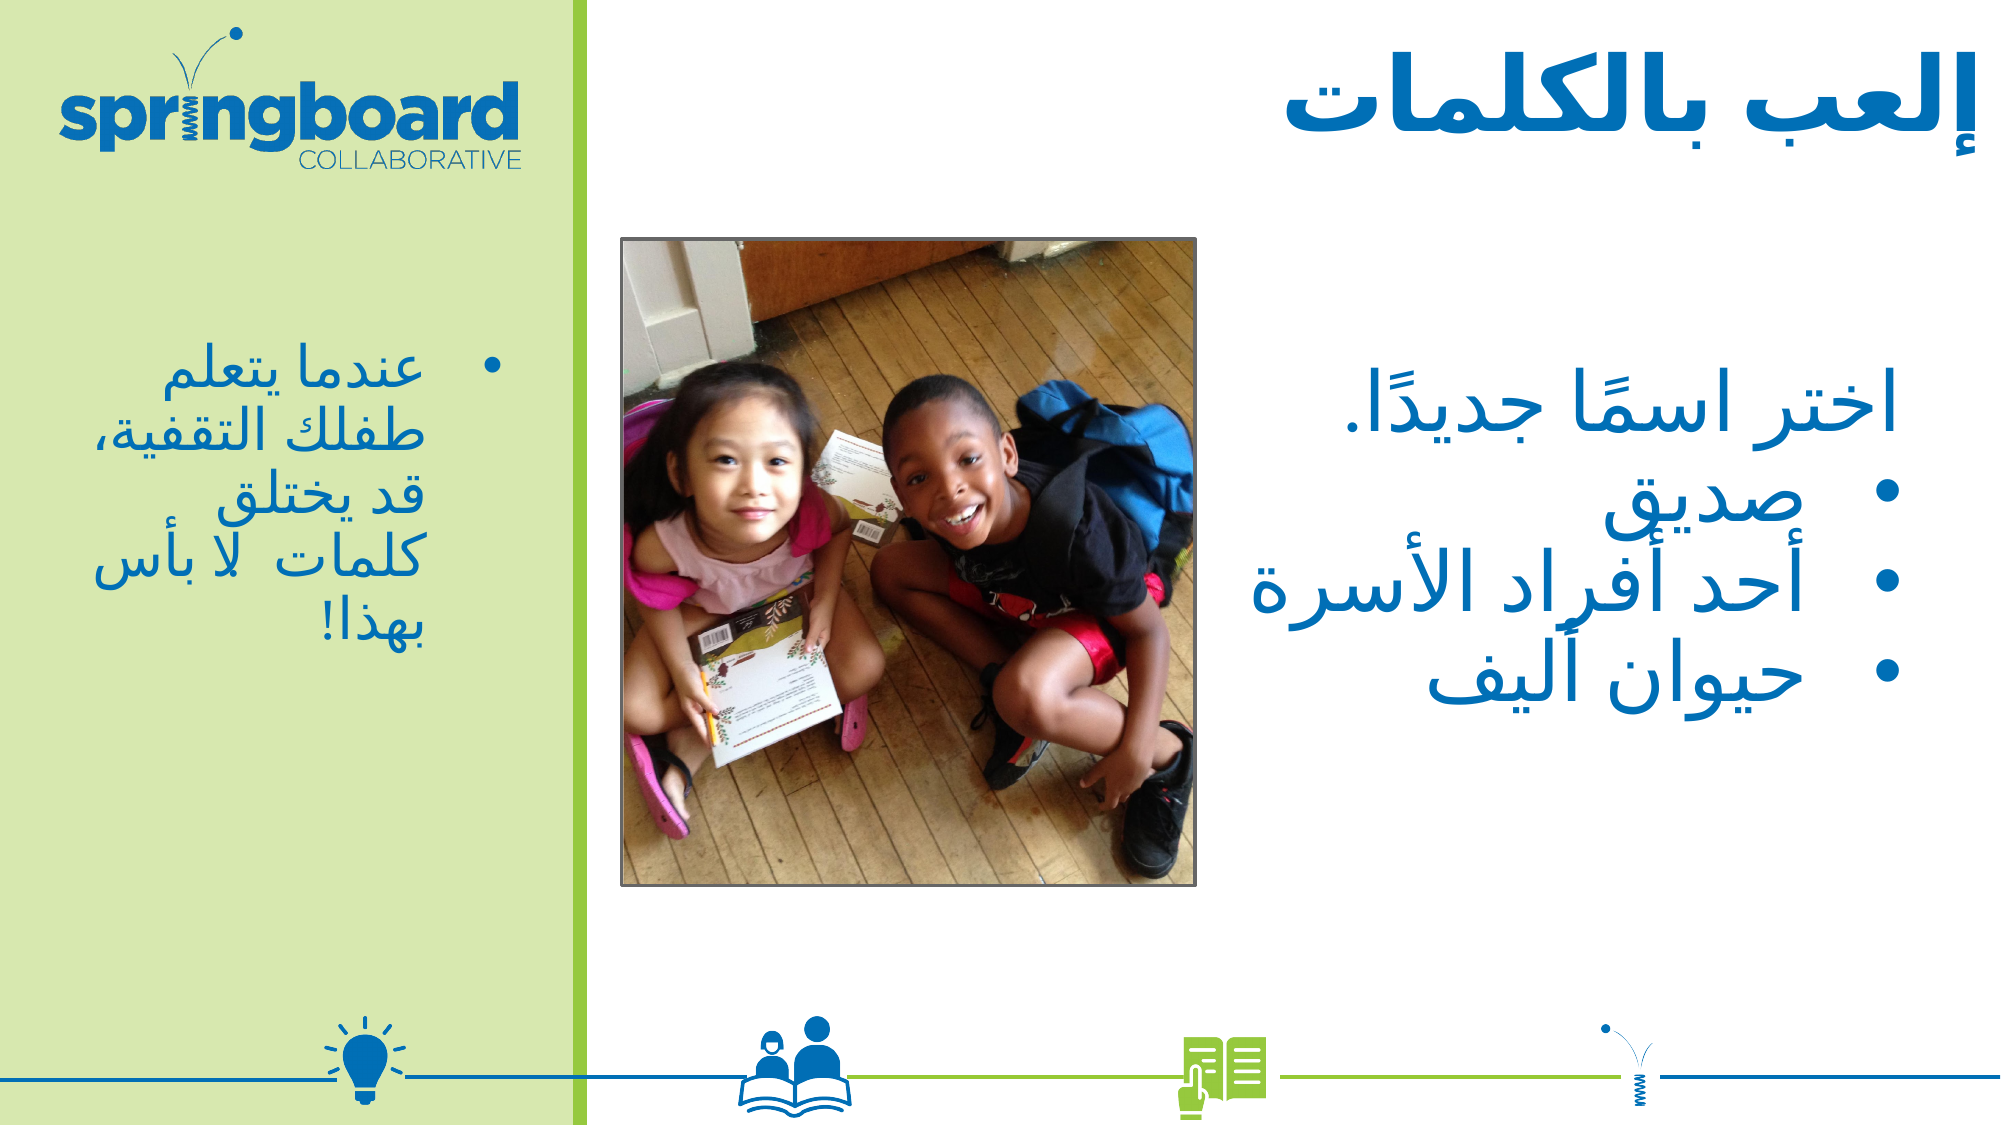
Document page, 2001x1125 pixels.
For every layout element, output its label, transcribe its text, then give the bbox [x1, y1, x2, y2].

title إلعب بالكلمات [0, 0, 2000, 196]
picture [738, 1016, 852, 1118]
picture [1178, 1037, 1266, 1120]
picture [1601, 1024, 1653, 1106]
list عندما يتعلم طفلك التقفية، قد يختلق كلمات. لا بأس بهذا! [40, 195, 527, 793]
picture [324, 1016, 406, 1105]
list اختر اسمًا جديدًا. صديق أحد أفراد الأسرة حيوان أليف [1197, 241, 1947, 839]
picture [623, 240, 1194, 885]
